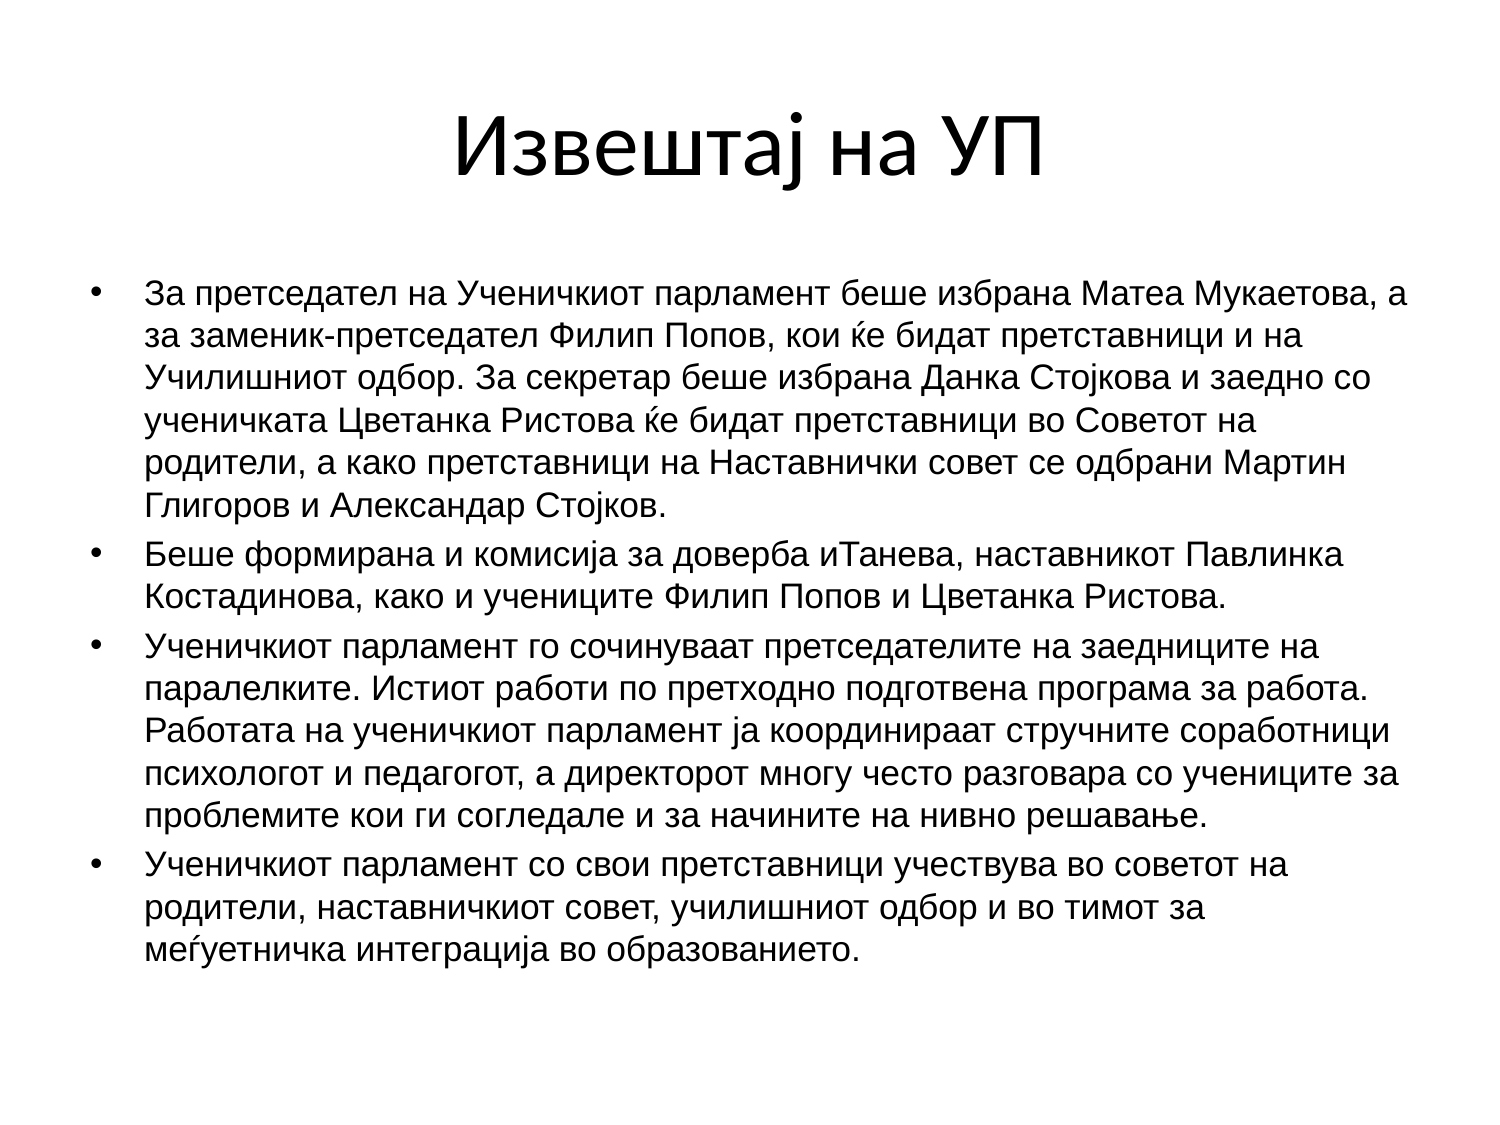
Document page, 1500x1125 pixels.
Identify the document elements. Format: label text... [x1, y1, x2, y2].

title Извештај на УП [75, 45, 1425, 233]
list За претседател на Ученичкиот парламент беше избрана Матеа Мукаетова, а за заменик-претседател Филип Попов, кои ќе бидат претставници и на Училишниот одбор. За секретар беше избрана Данка Стојкова и заедно со ученичката Цветанка Ристова ќе бидат претставници во Советот на родители, а како претставници на Наставнички совет се одбрани Мартин Глигоров и Александар Стојков. Беше формирана и комисија за доверба иТанева, наставникот Павлинка Костадинова, како и учениците Филип Попов и Цветанка Ристова. Ученичкиот парламент го сочинуваат претседателите на заедниците на паралелките. Истиот работи по претходно подготвена програма за работа. Работата на ученичкиот парламент ја координираат стручните соработници психологот и педагогот, а директорот многу често разговара со учениците за проблемите кои ги согледале и за начините на нивно решавање. Ученичкиот парламент со свои претставници учествува во советот на родители, наставничкиот совет, училишниот одбор и во тимот за меѓуетничка интеграција во образованието. [75, 262, 1425, 1005]
